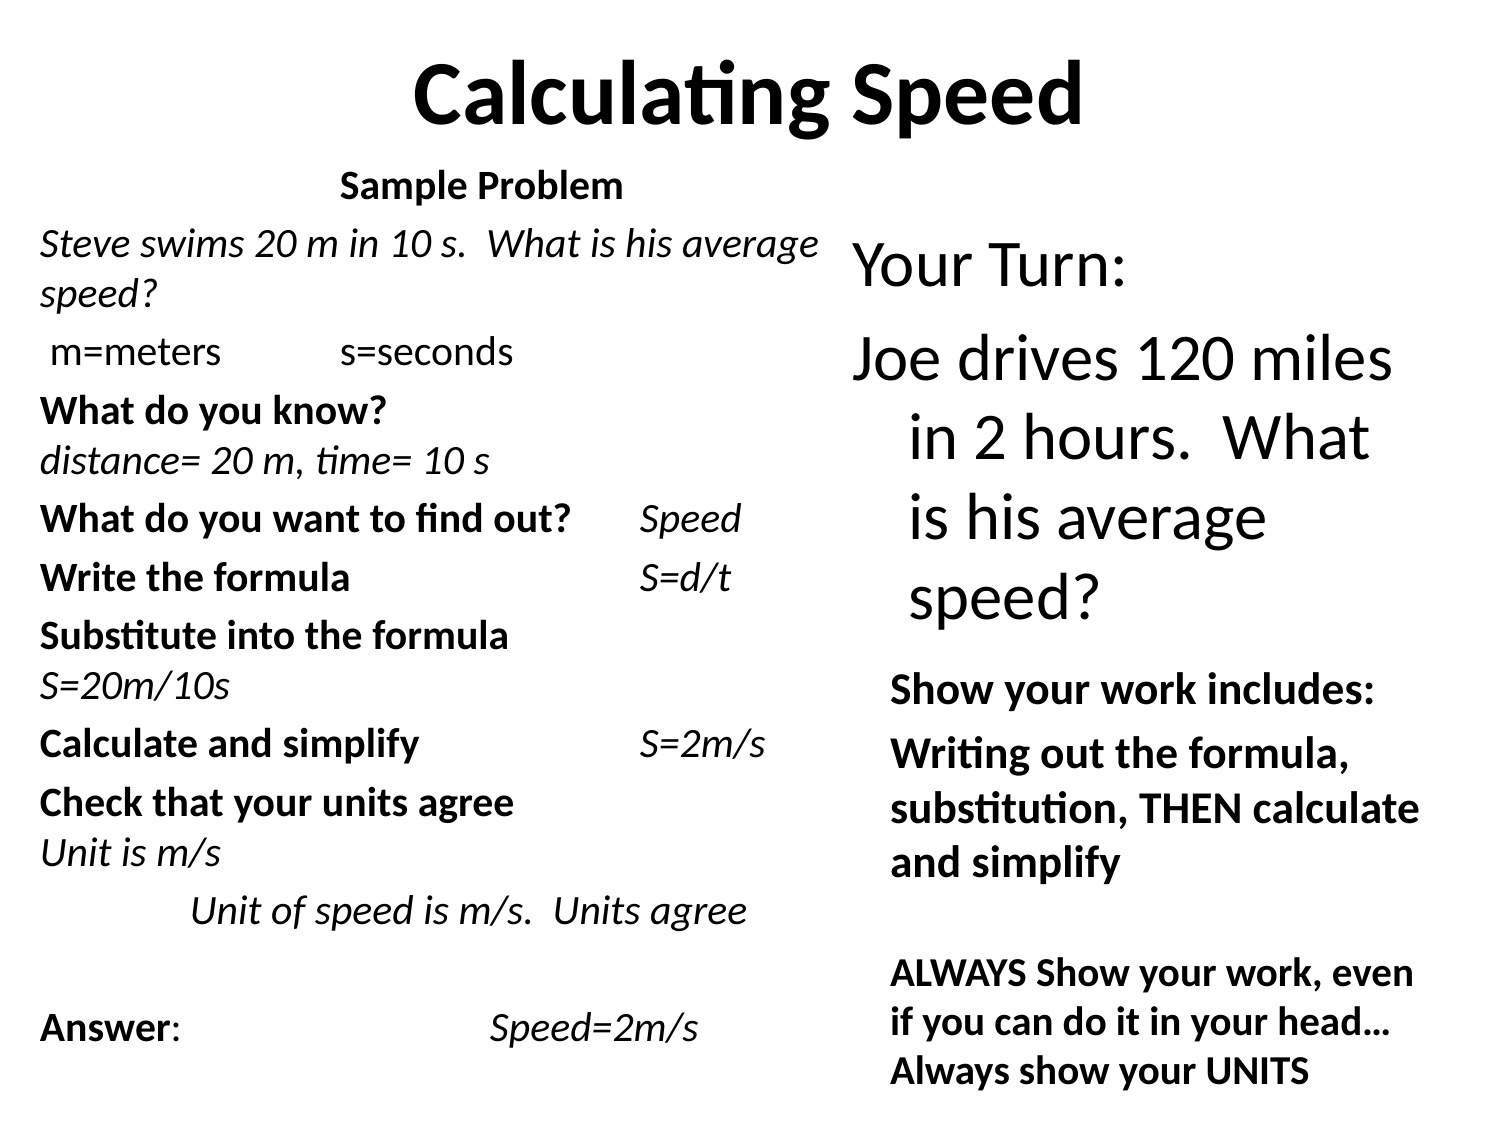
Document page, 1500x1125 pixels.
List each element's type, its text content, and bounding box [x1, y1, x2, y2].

list Your Turn: Joe drives 120 miles in 2 hours. What is his average speed? [837, 212, 1425, 588]
list ALWAYS Show your work, even if you can do it in your head…Always show your UNITS [875, 895, 1438, 1100]
list Sample Problem Steve swims 20 m in 10 s. What is his average speed? m=meters s=seconds What do you know? distance= 20 m, time= 10 s What do you want to find out? Speed Write the formula S=d/t Substitute into the formula S=20m/10s Calculate and simplify S=2m/s Check that your units agree Unit is m/s Unit of speed is m/s. Units agree Answer: Speed=2m/s [24, 149, 875, 1100]
title Calculating Speed [75, 24, 1425, 150]
text_box Show your work includes: Writing out the formula, substitution, THEN calculate and simplify [875, 650, 1450, 895]
